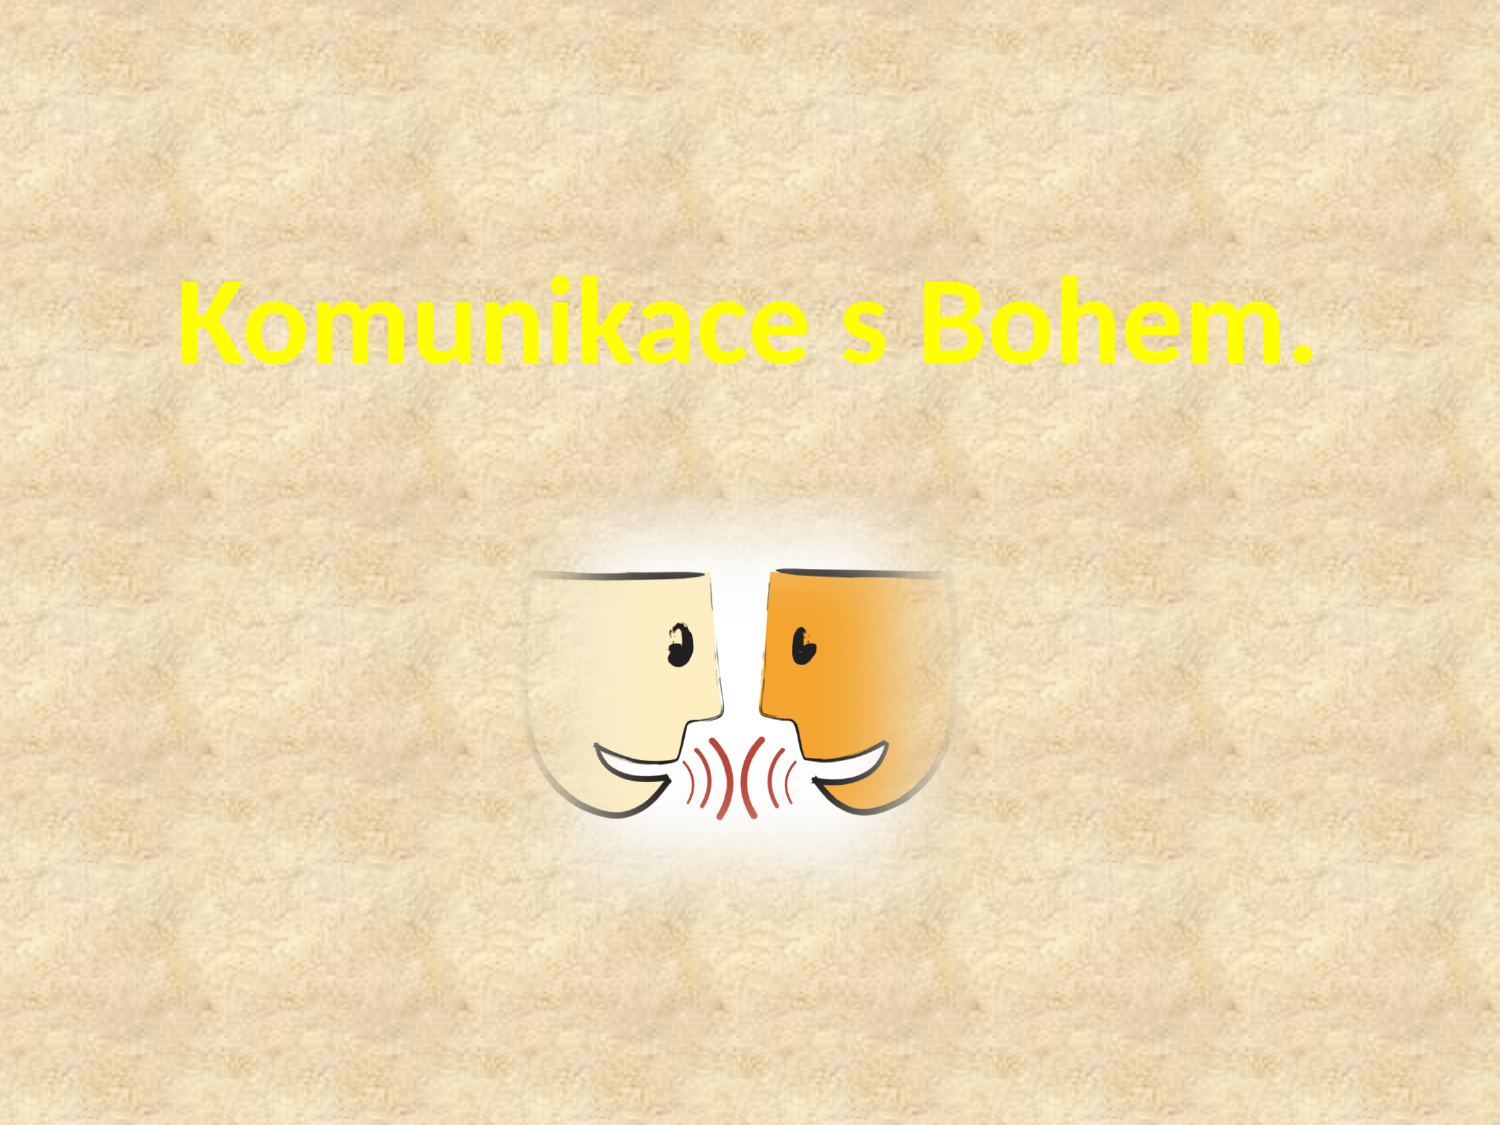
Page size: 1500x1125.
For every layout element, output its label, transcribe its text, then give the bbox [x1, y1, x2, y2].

picture [0, 0, 1500, 1125]
title Komunikace s Bohem. [73, 219, 1424, 408]
